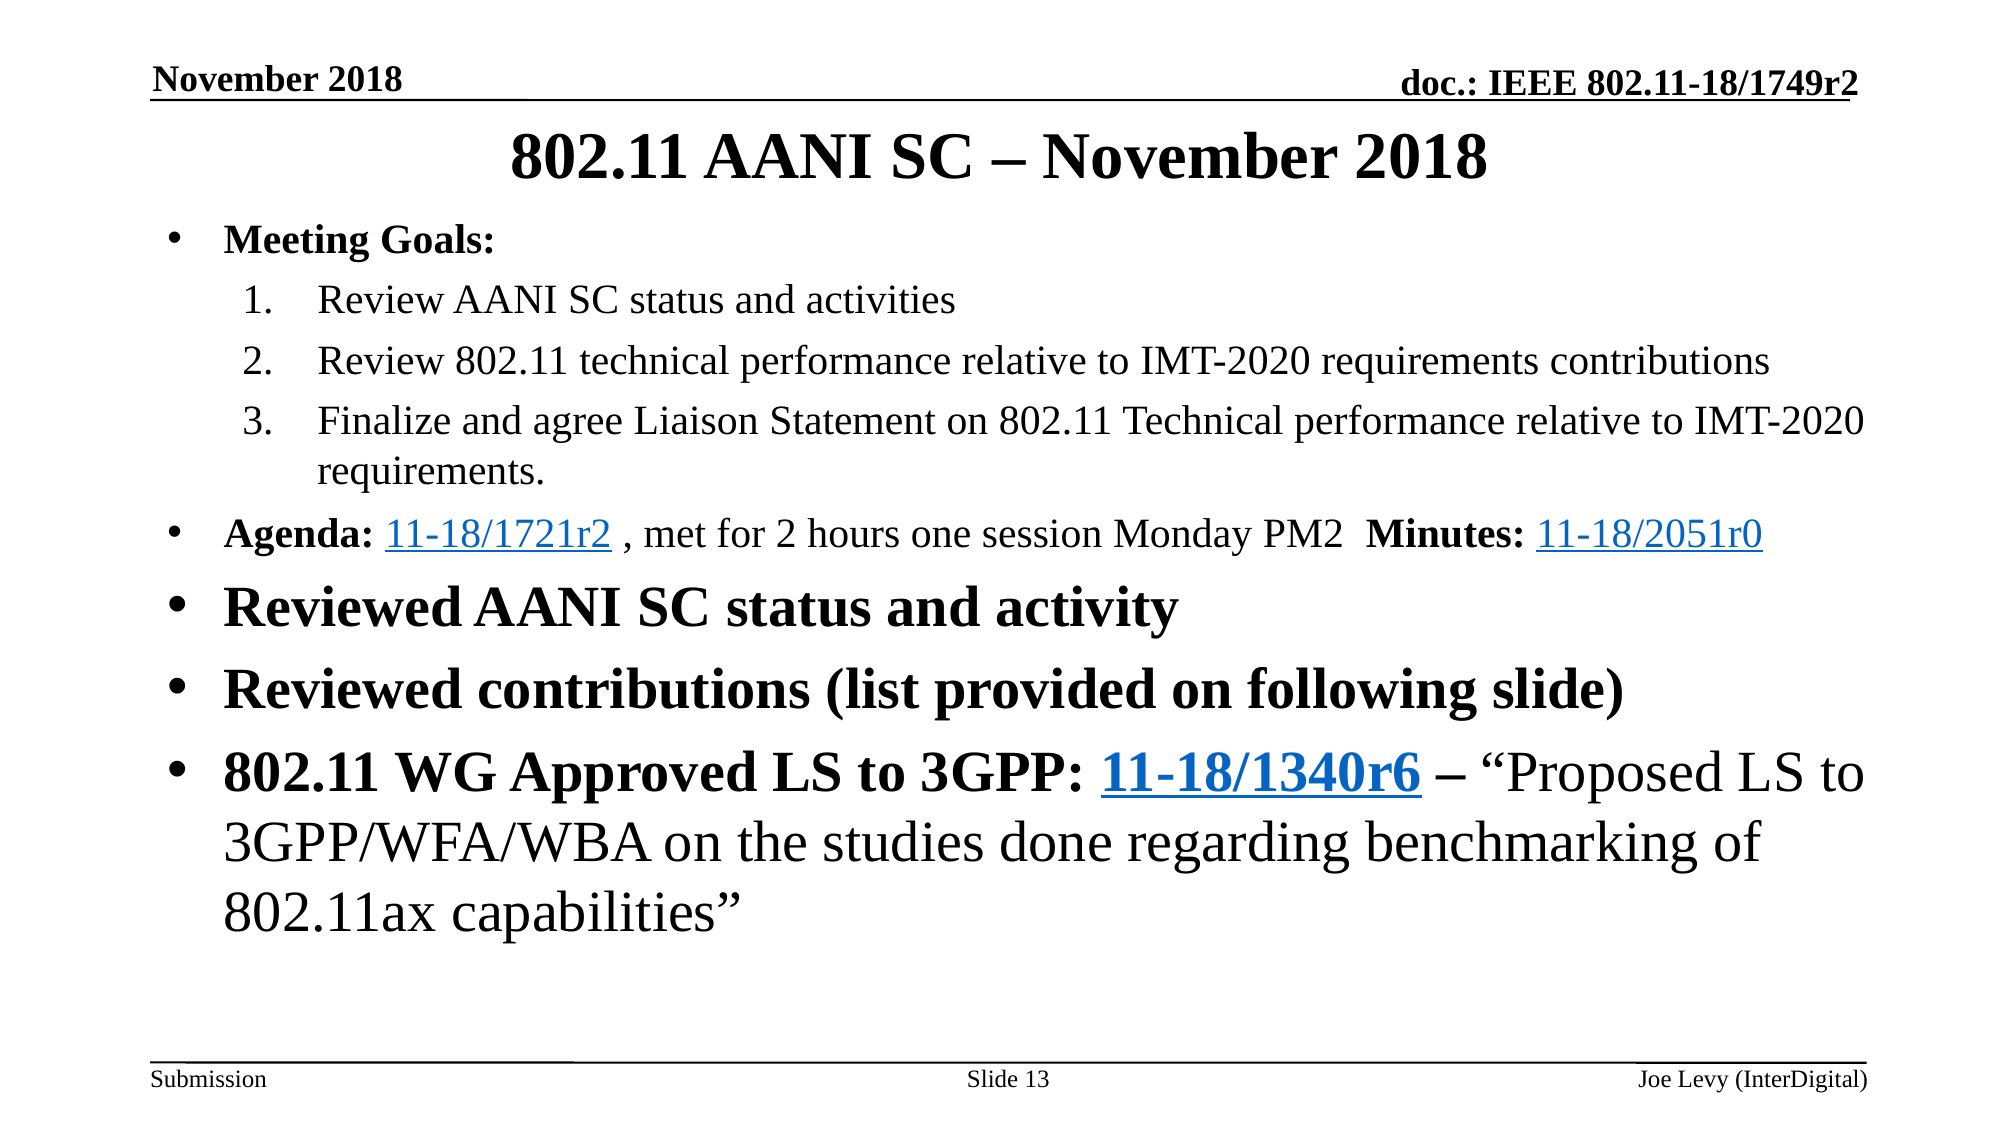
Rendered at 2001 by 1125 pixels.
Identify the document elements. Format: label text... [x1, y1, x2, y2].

footer Joe Levy (InterDigital) [1171, 1061, 1869, 1093]
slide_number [152, 54, 563, 100]
list Meeting Goals: Review AANI SC status and activities Review 802.11 technical performance relative to IMT-2020 requirements contributions Finalize and agree Liaison Statement on 802.11 Technical performance relative to IMT-2020 requirements. Agenda: 11-18/1721r2 , met for 2 hours one session Monday PM2 Minutes: 11-18/2051r0 Reviewed AANI SC status and activity Reviewed contributions (list provided on following slide) 802.11 WG Approved LS to 3GPP: 11-18/1340r6 – “Proposed LS to 3GPP/WFA/WBA on the studies done regarding benchmarking of 802.11ax capabilities” [142, 204, 2000, 1028]
title 802.11 AANI SC – November 2018 [362, 101, 1638, 203]
slide_number Slide 13 [950, 1061, 1067, 1123]
